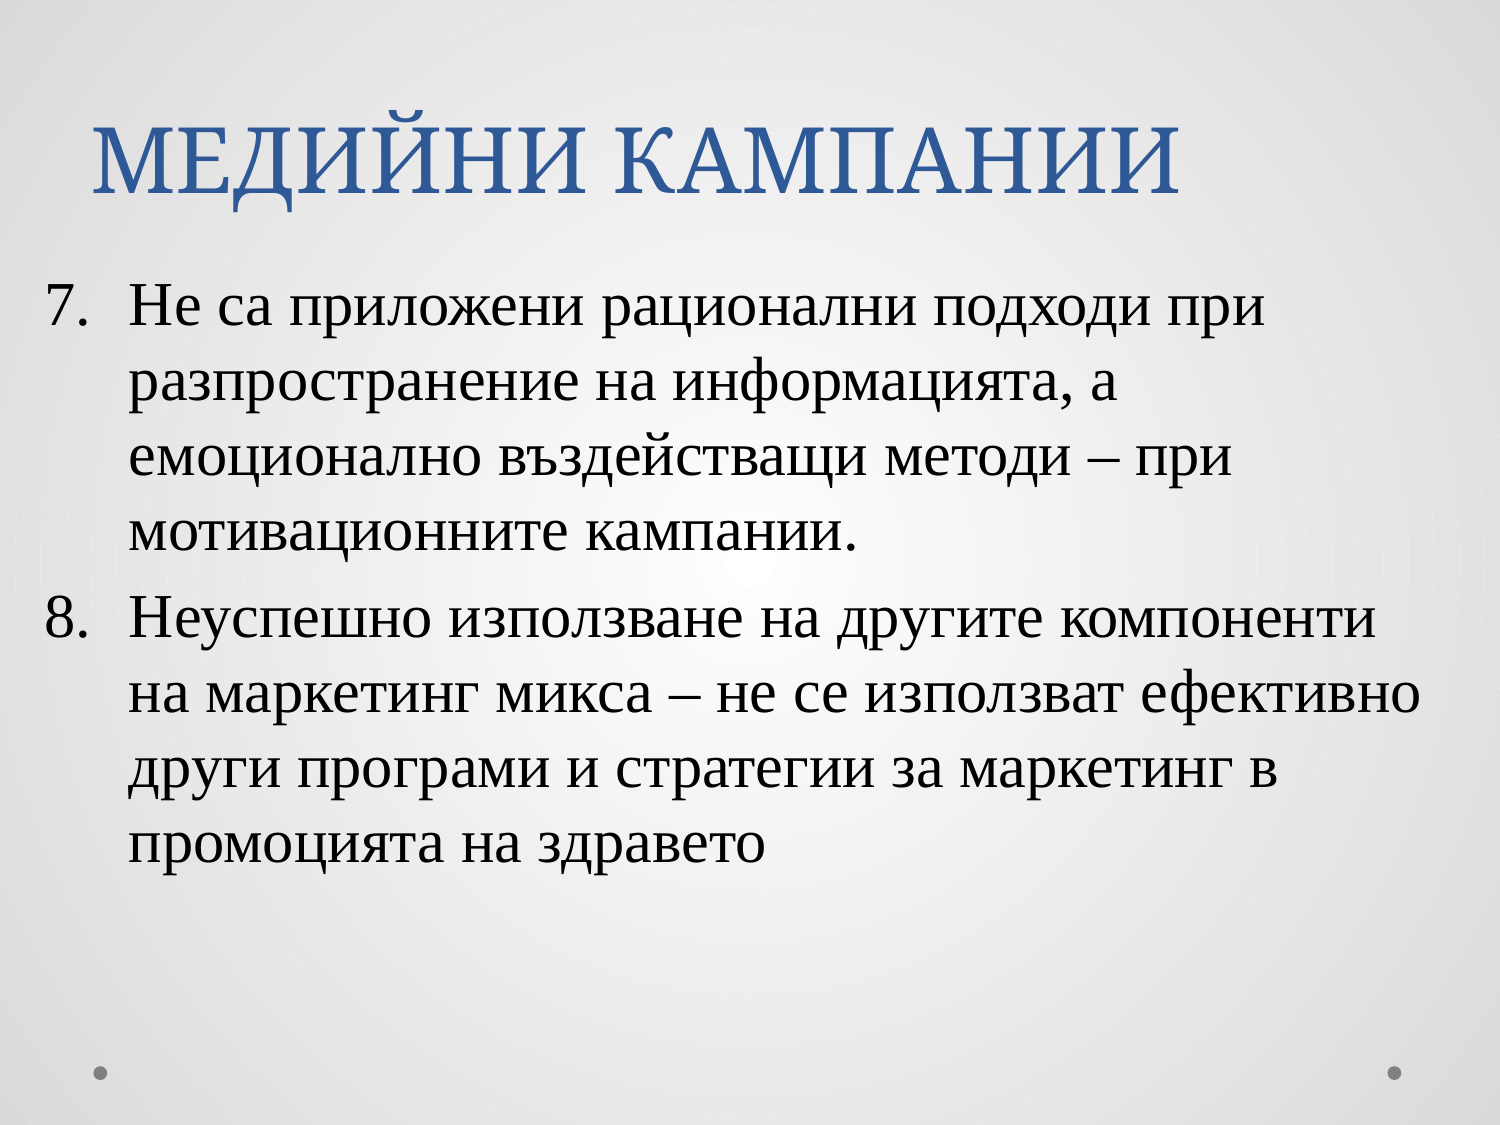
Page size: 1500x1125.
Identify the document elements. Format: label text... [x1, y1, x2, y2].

title МЕДИЙНИ КАМПАНИИ [75, 30, 1425, 220]
list Не са приложени рационални подходи при разпространение на информацията, а емоционално въздействащи методи – при мотивационните кампании. Неуспешно използване на другите компоненти на маркетинг микса – не се използват ефективно други програми и стратегии за маркетинг в промоцията на здравето [29, 255, 1459, 1059]
